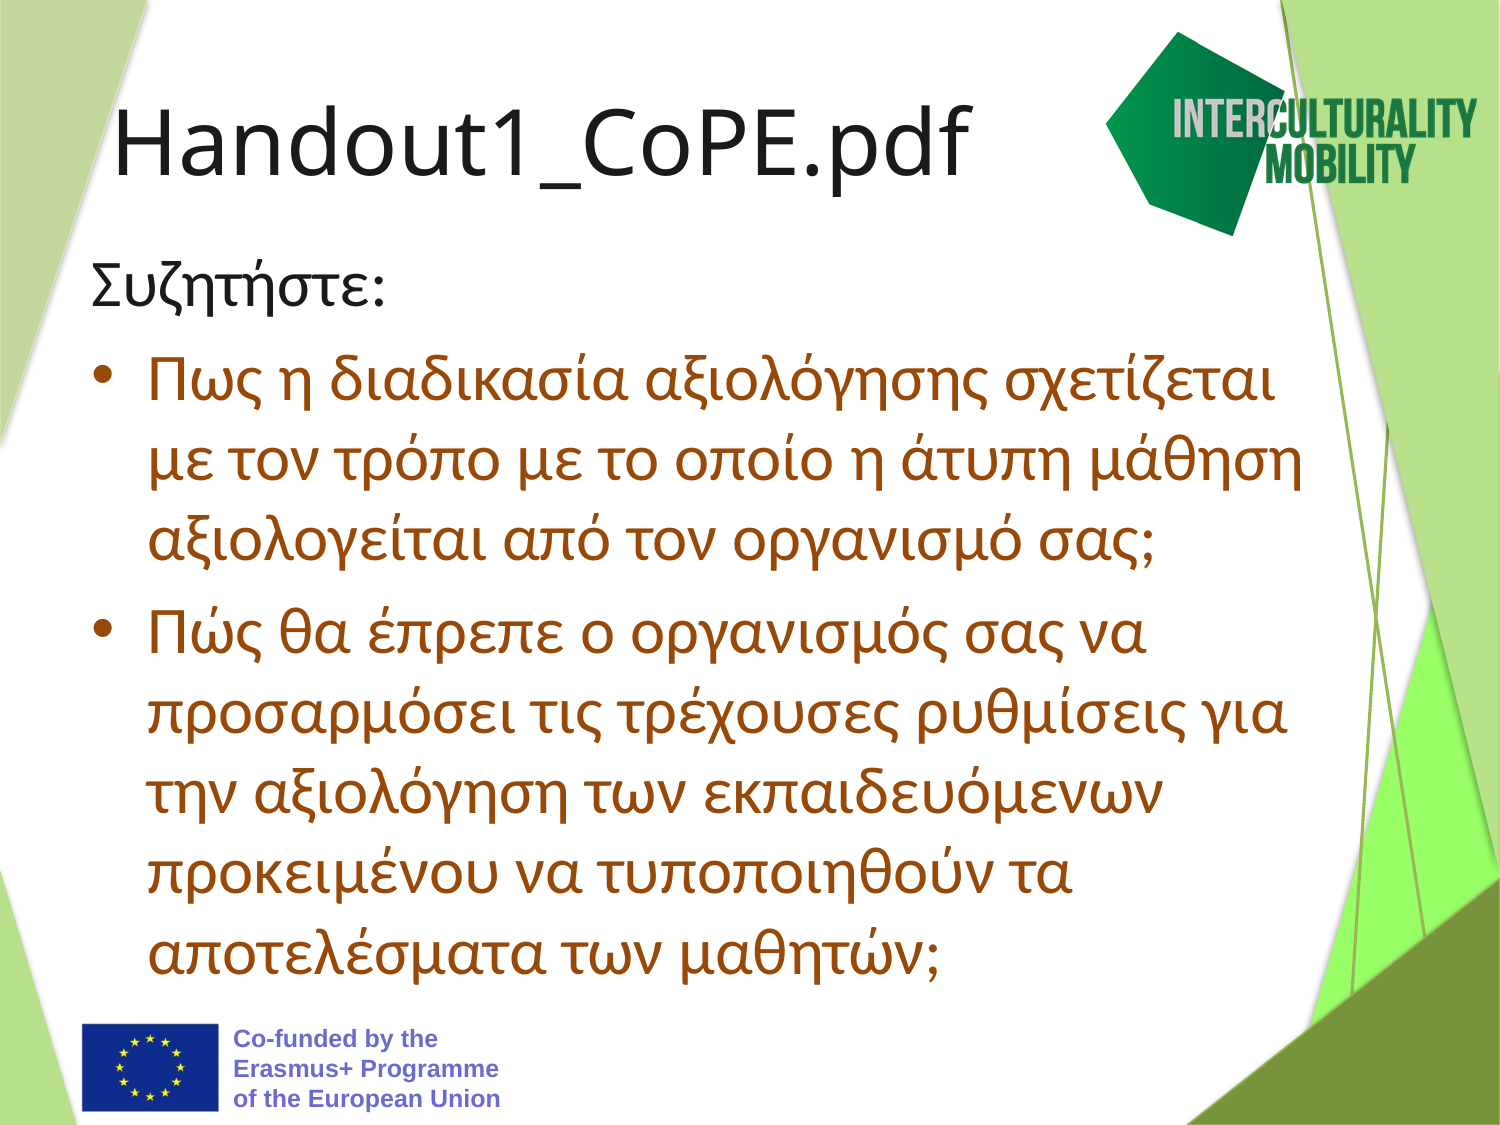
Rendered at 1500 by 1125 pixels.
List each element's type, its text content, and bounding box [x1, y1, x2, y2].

picture [1104, 30, 1477, 237]
list Συζητήστε: Πως η διαδικασία αξιολόγησης σχετίζεται με τον τρόπο με το οποίο η άτυπη μάθηση αξιολογείται από τον οργανισμό σας; Πώς θα έπρεπε ο οργανισμός σας να προσαρμόσει τις τρέχουσες ρυθμίσεις για την αξιολόγηση των εκπαιδευόμενων προκειμένου να τυποποιηθούν τα αποτελέσματα των μαθητών; [76, 232, 1331, 1017]
title Handout1_CoPE.pdf [0, 45, 1081, 233]
picture [238, 1032, 243, 1044]
picture [53, 999, 243, 1125]
picture [238, 1096, 243, 1105]
